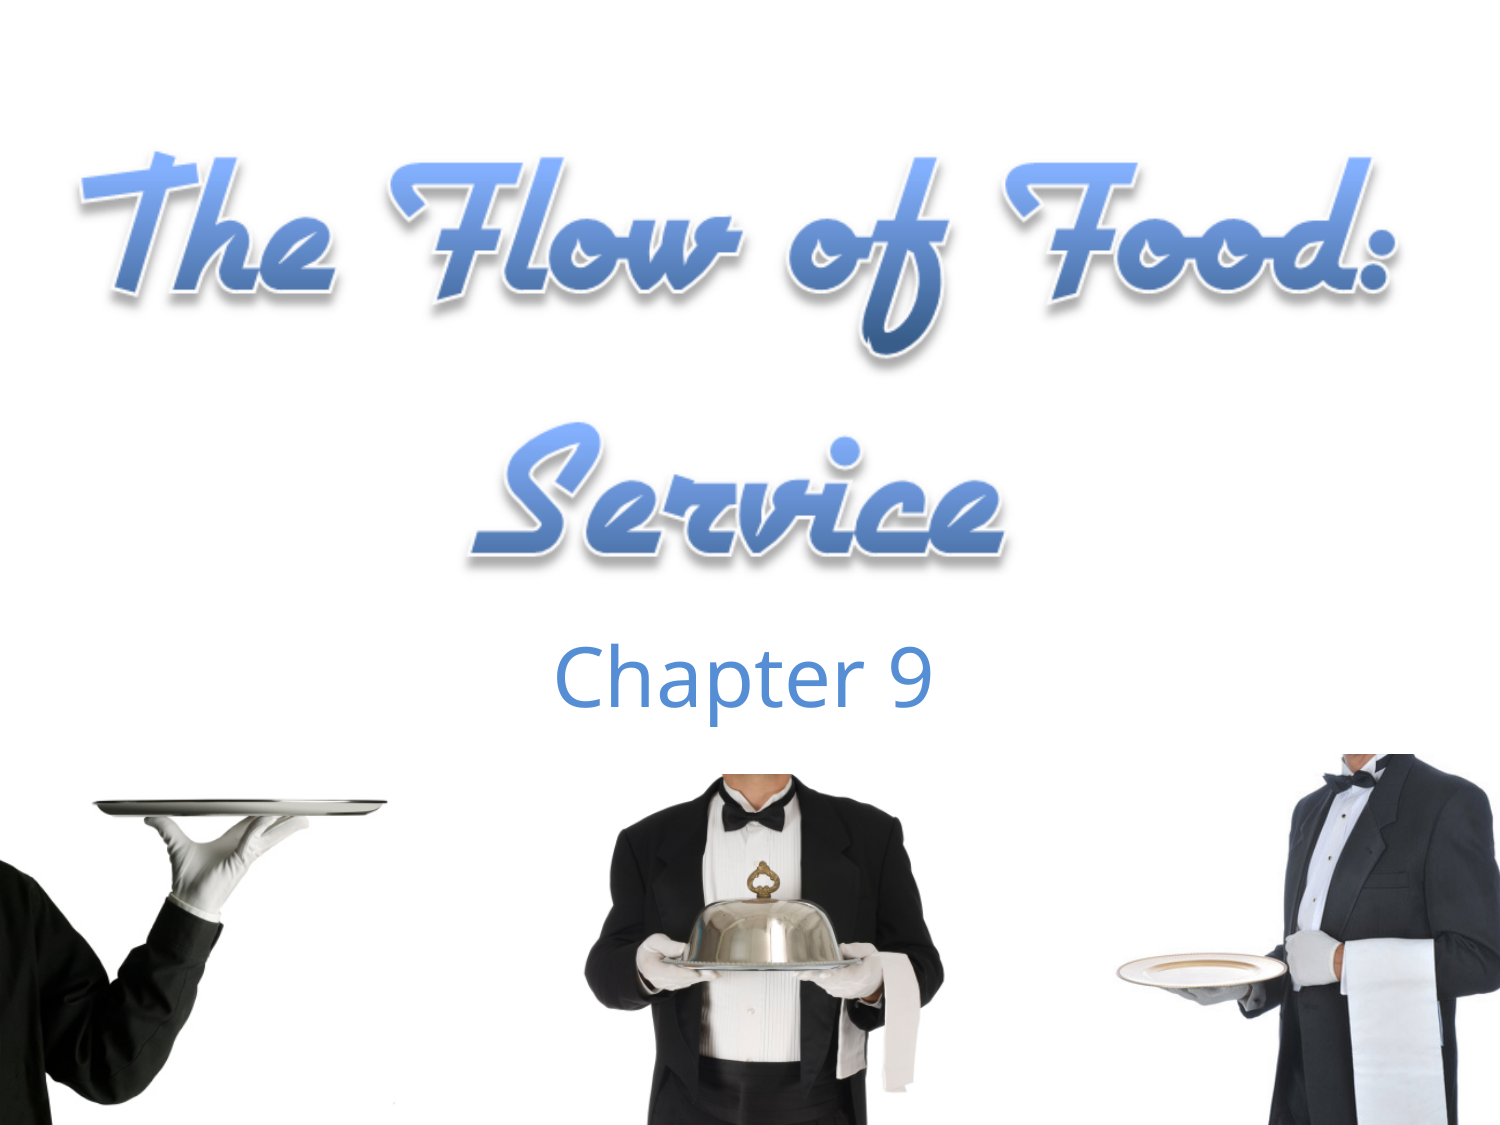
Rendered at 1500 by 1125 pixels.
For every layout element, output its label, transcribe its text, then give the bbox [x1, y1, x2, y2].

picture [1112, 754, 1500, 1125]
picture [562, 774, 963, 1125]
picture [0, 725, 401, 1125]
picture [49, 124, 1440, 601]
text_box Chapter 9 [437, 616, 1050, 732]
